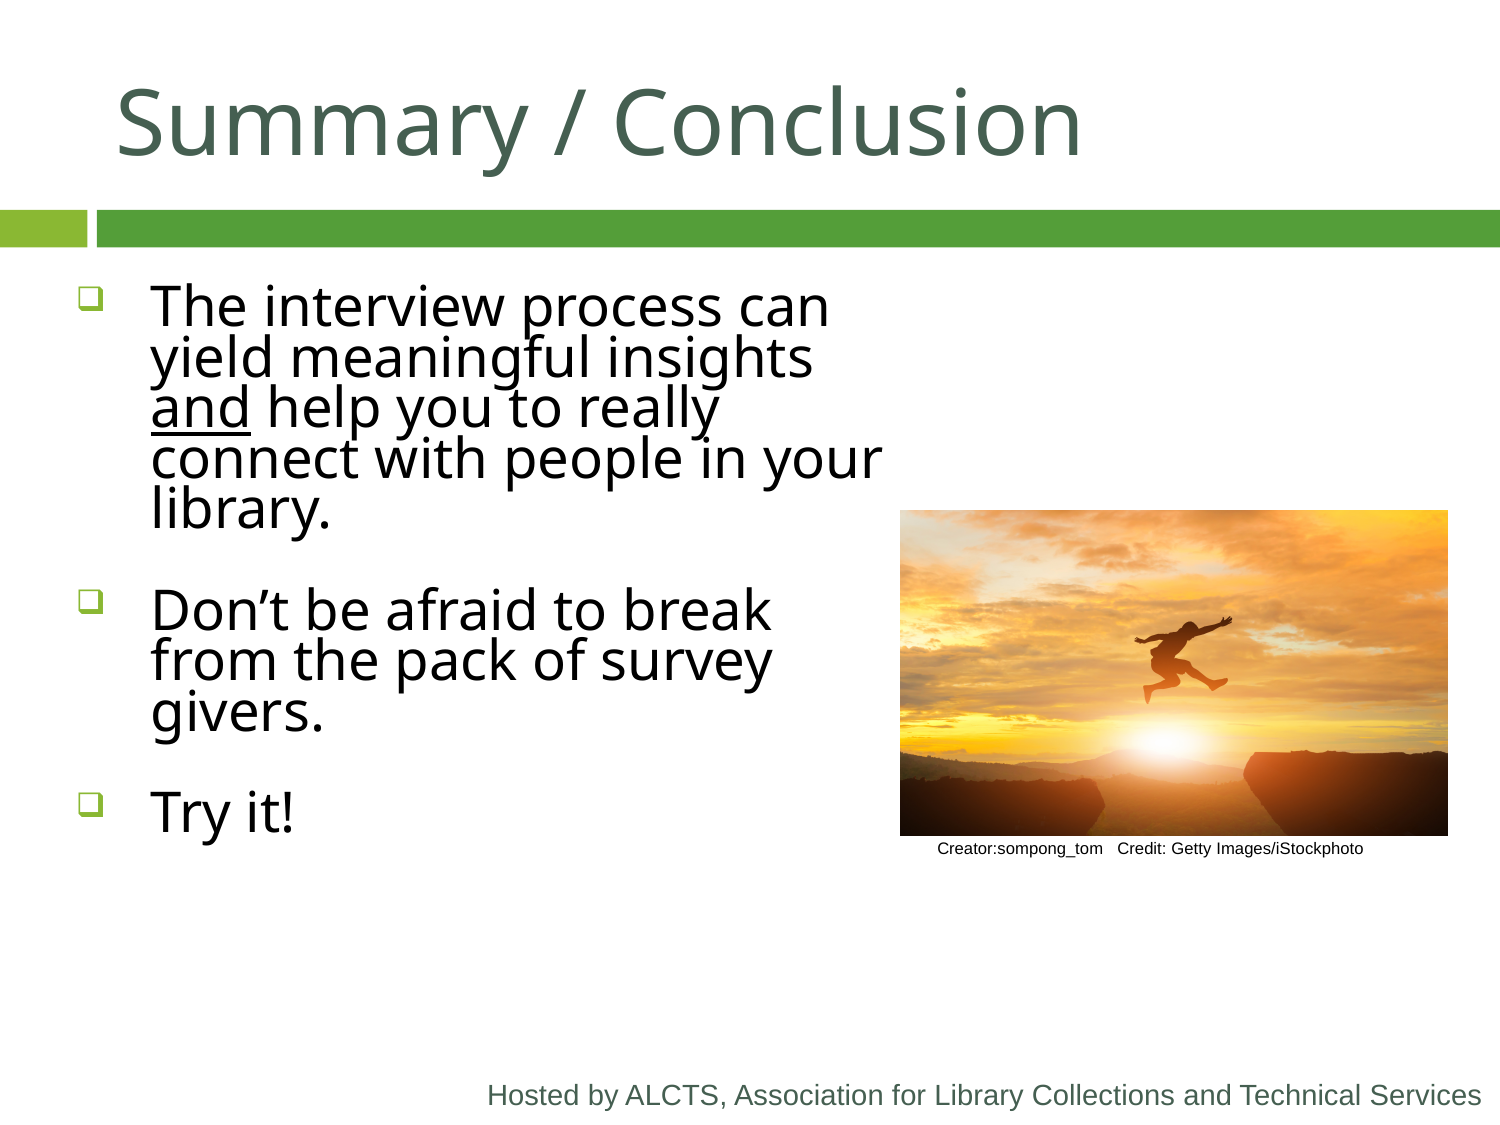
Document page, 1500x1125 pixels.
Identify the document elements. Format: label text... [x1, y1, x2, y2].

text_box Hosted by ALCTS, Association for Library Collections and Technical Services [457, 1064, 1499, 1125]
title Summary / Conclusion [100, 37, 1438, 200]
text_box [899, 510, 1448, 882]
list The interview process can yield meaningful insights and help you to really connect with people in your library. Don’t be afraid to break from the pack of survey givers. Try it! [51, 278, 909, 986]
